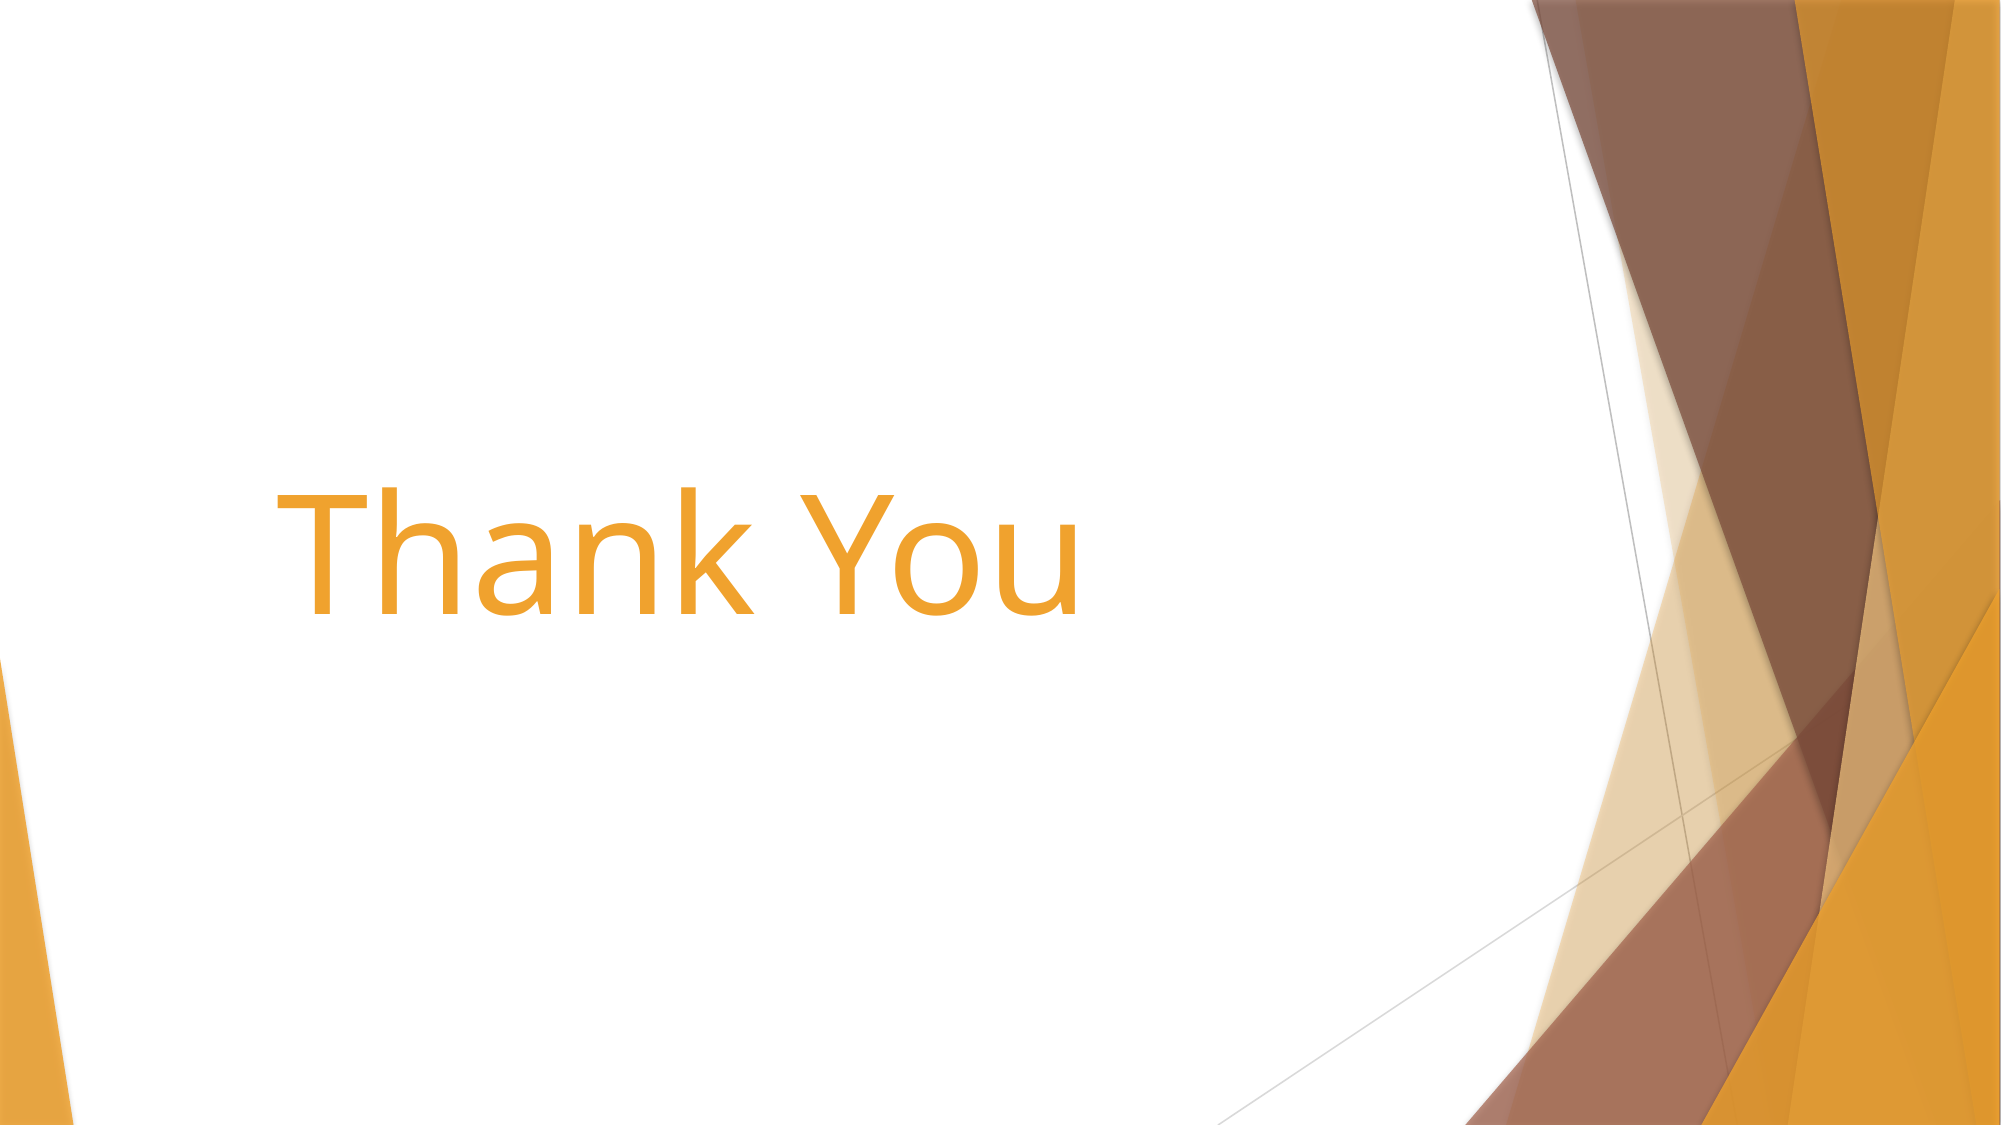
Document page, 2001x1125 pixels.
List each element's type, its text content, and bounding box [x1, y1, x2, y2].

title Thank You [261, 439, 1672, 657]
